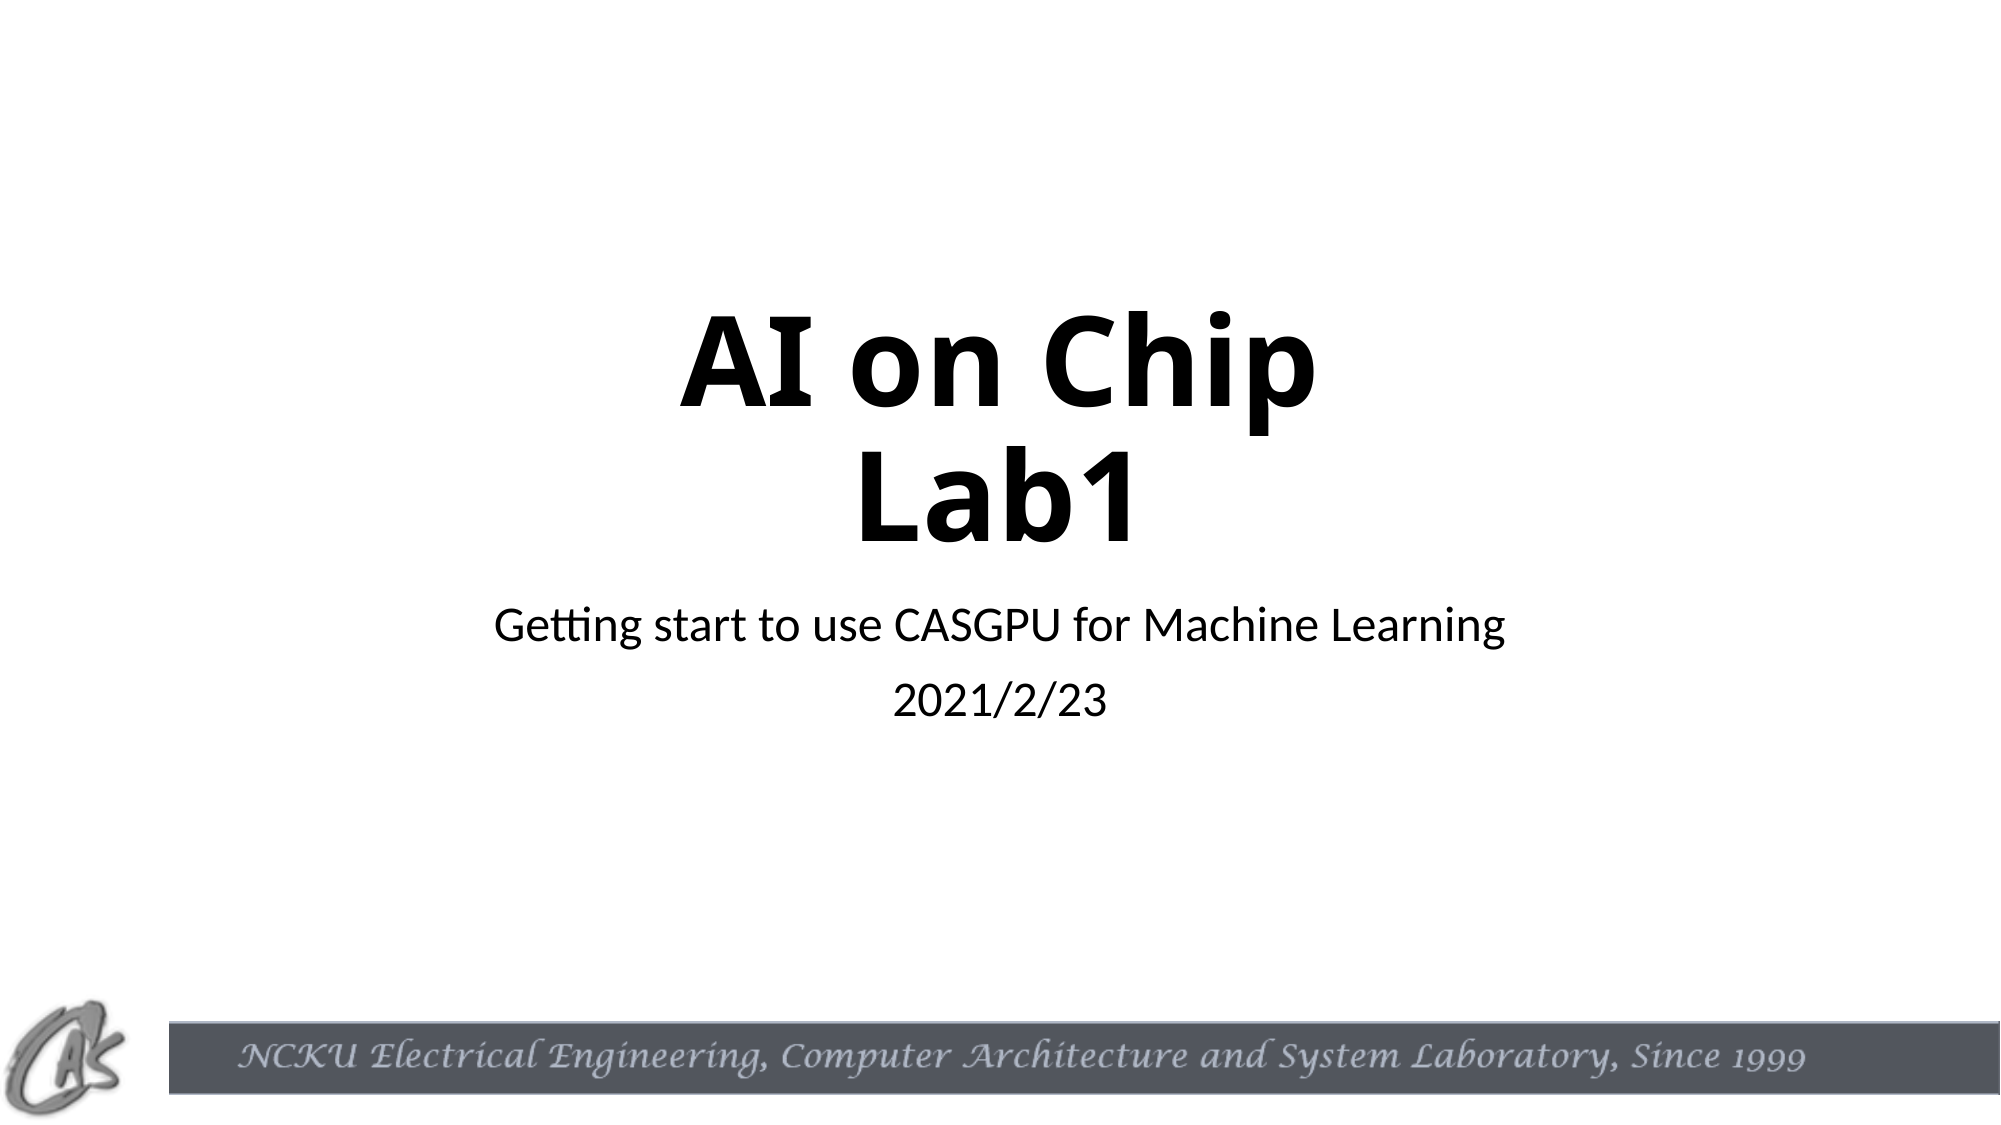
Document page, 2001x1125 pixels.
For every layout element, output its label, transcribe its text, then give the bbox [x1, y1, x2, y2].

subtitle Getting start to use CASGPU for Machine Learning 2021/2/23 [249, 590, 1750, 863]
picture [169, 1021, 2000, 1095]
title AI on Chip Lab1 [249, 184, 1750, 576]
picture [0, 991, 134, 1125]
